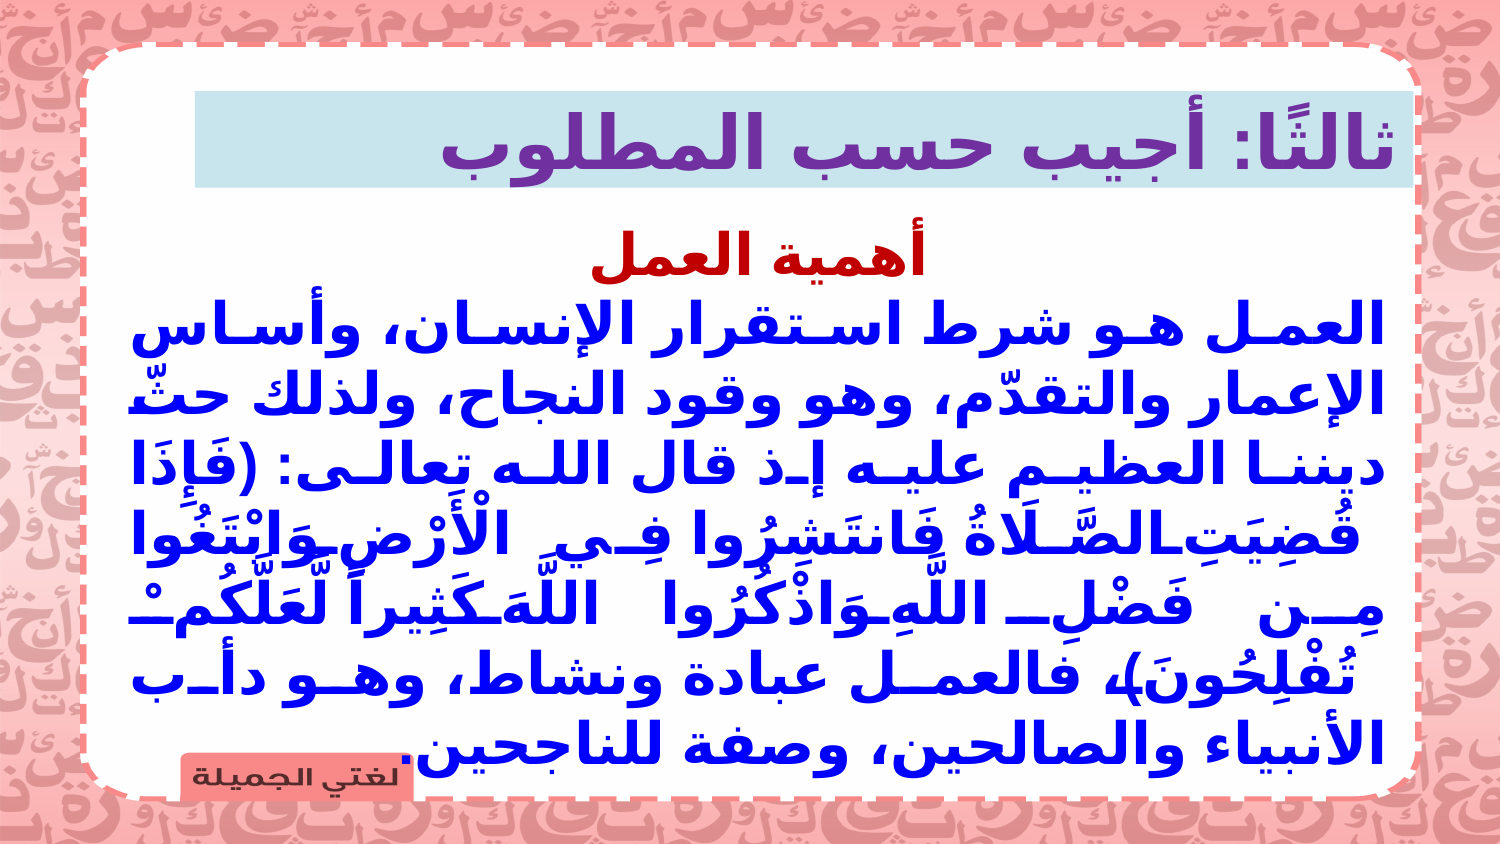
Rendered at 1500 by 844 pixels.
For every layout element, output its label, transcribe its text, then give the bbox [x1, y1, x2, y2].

text_box ثالثًا: أجيب حسب المطلوب [193, 89, 1416, 190]
text_box أهمية العمل العمل هو شرط استقرار الإنسان، وأساس الإعمار والتقدّم، وهو وقود النجاح، ولذلك حثّ ديننا العظيم عليه إذ قال الله تعالى: (فَإِذَا قُضِيَتِ الصَّلَاةُ فَانتَشِرُوا فِي الْأَرْضِ وَابْتَغُوا مِن فَضْلِ اللَّهِ وَاذْكُرُوا اللَّهَ كَثِيراً لَّعَلَّكُمْ تُفْلِحُونَ)، فالعمل عبادة ونشاط، وهو دأب الأنبياء والصالحين، وصفة للناجحين. [115, 209, 1403, 784]
picture [0, 0, 1500, 844]
